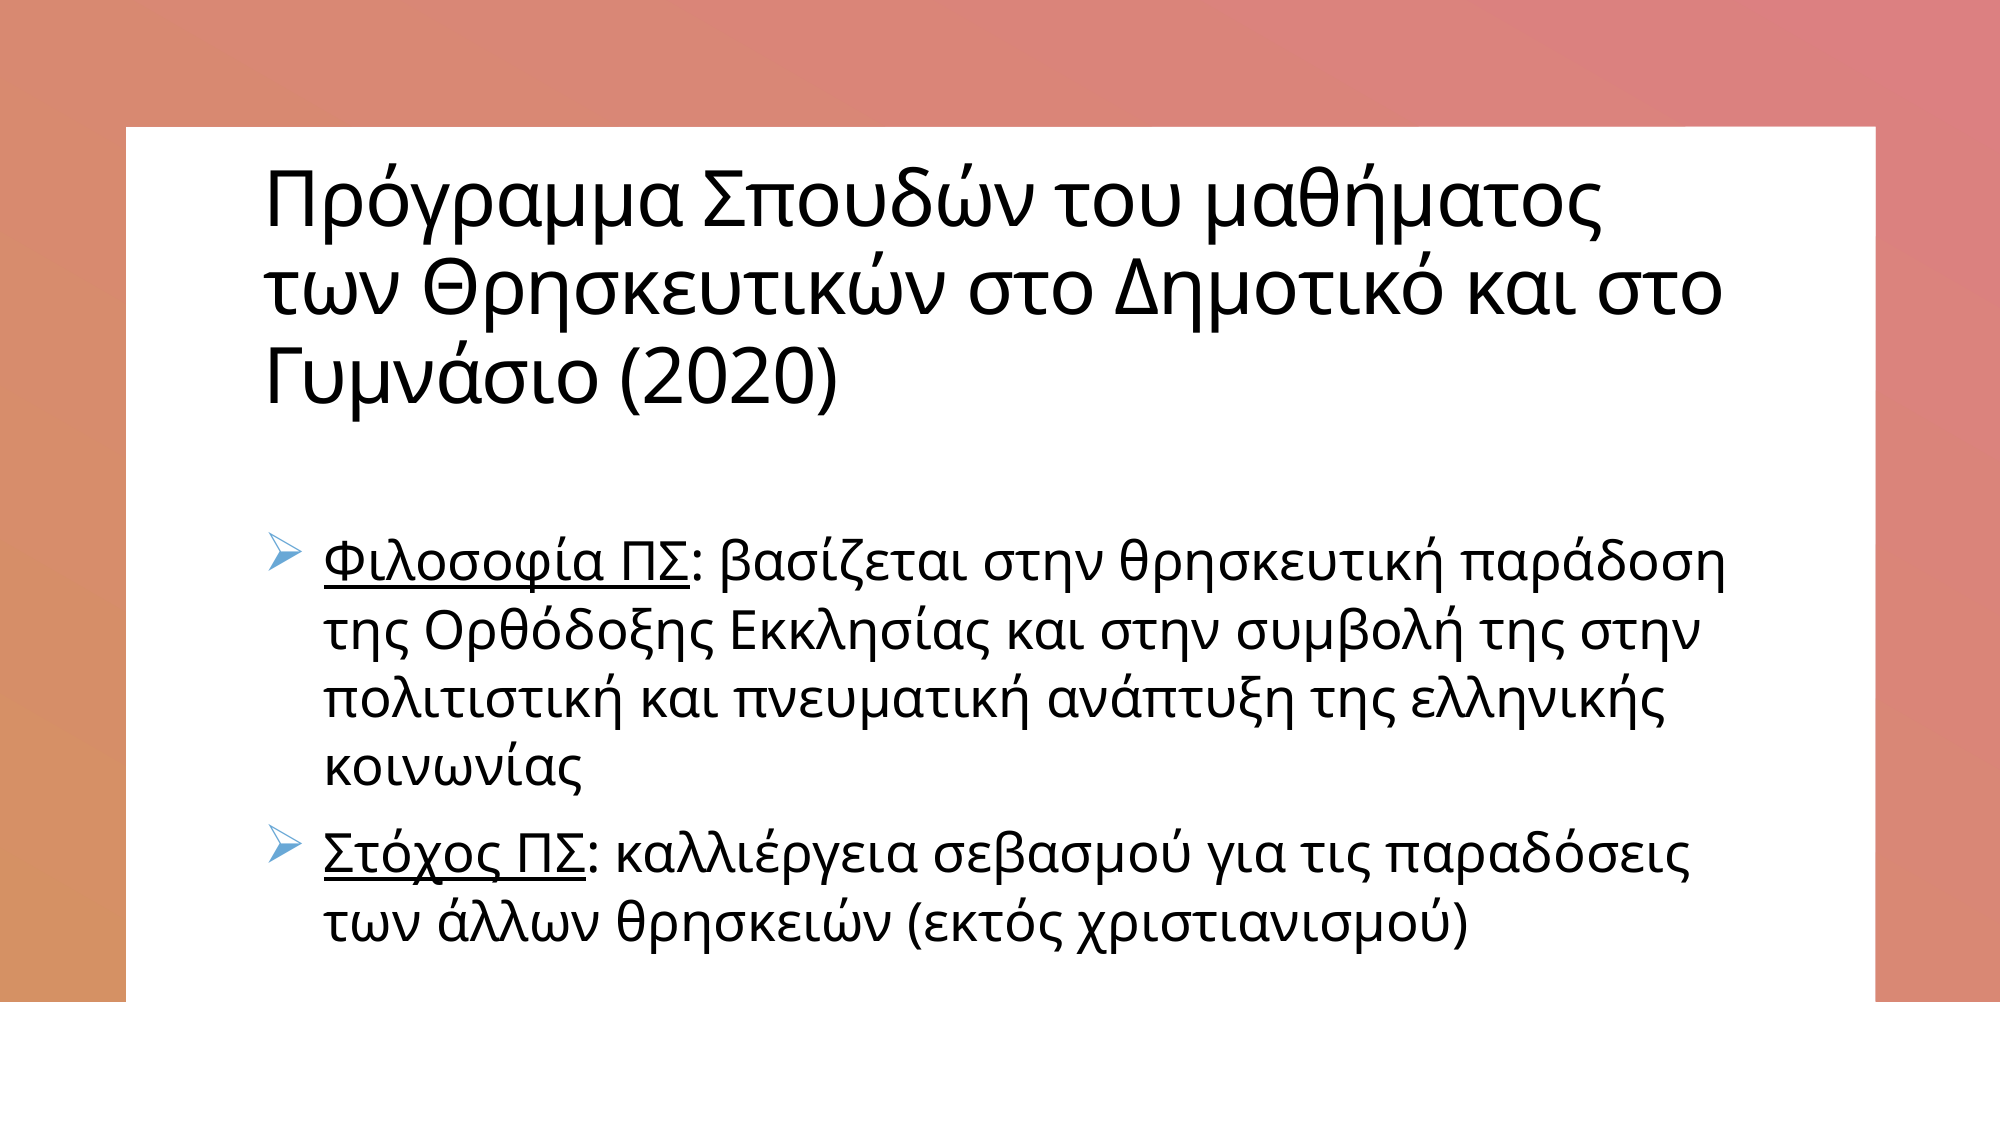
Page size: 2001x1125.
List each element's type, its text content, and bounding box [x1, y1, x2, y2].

list Φιλοσοφία ΠΣ: βασίζεται στην θρησκευτική παράδοση της Ορθόδοξης Εκκλησίας και στην συμβολή της στην πολιτιστική και πνευματική ανάπτυξη της ελληνικής κοινωνίας Στόχος ΠΣ: καλλιέργεια σεβασμού για τις παραδόσεις των άλλων θρησκειών (εκτός χριστιανισμού) [248, 515, 1749, 1069]
title Πρόγραμμα Σπουδών του μαθήματος των Θρησκευτικών στο Δημοτικό και στο Γυμνάσιο (2020) [248, 147, 1749, 430]
